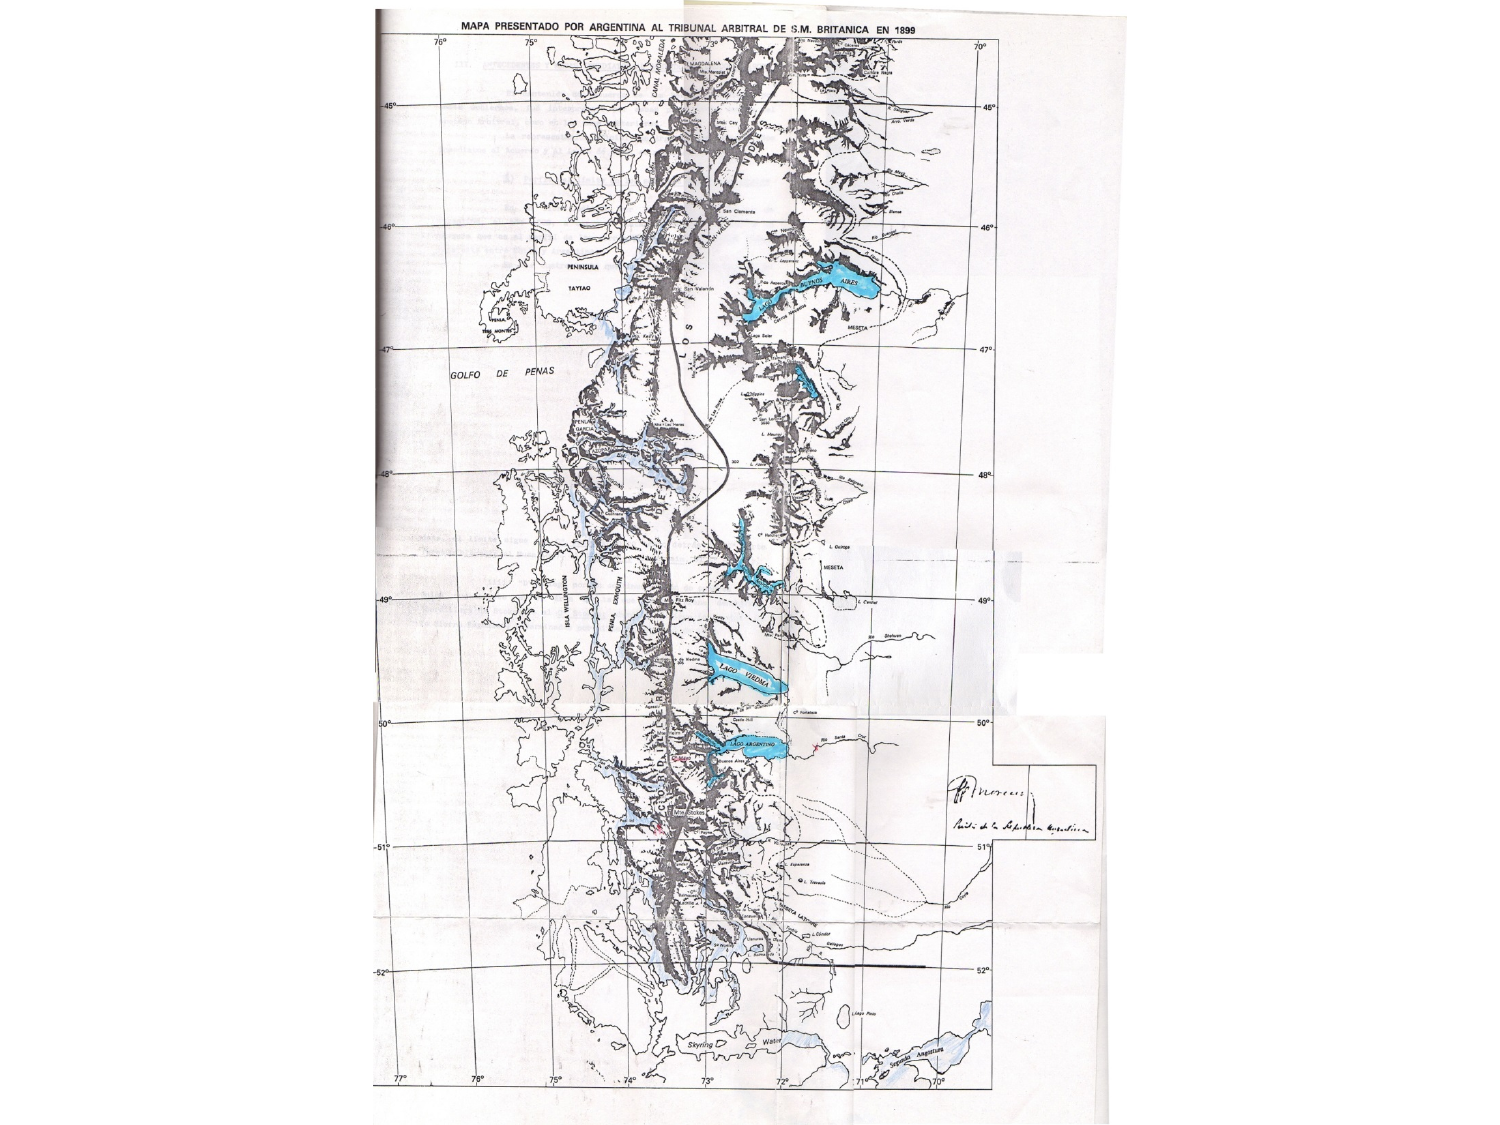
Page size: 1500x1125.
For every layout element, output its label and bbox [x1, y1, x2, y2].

picture [373, 0, 1127, 1125]
